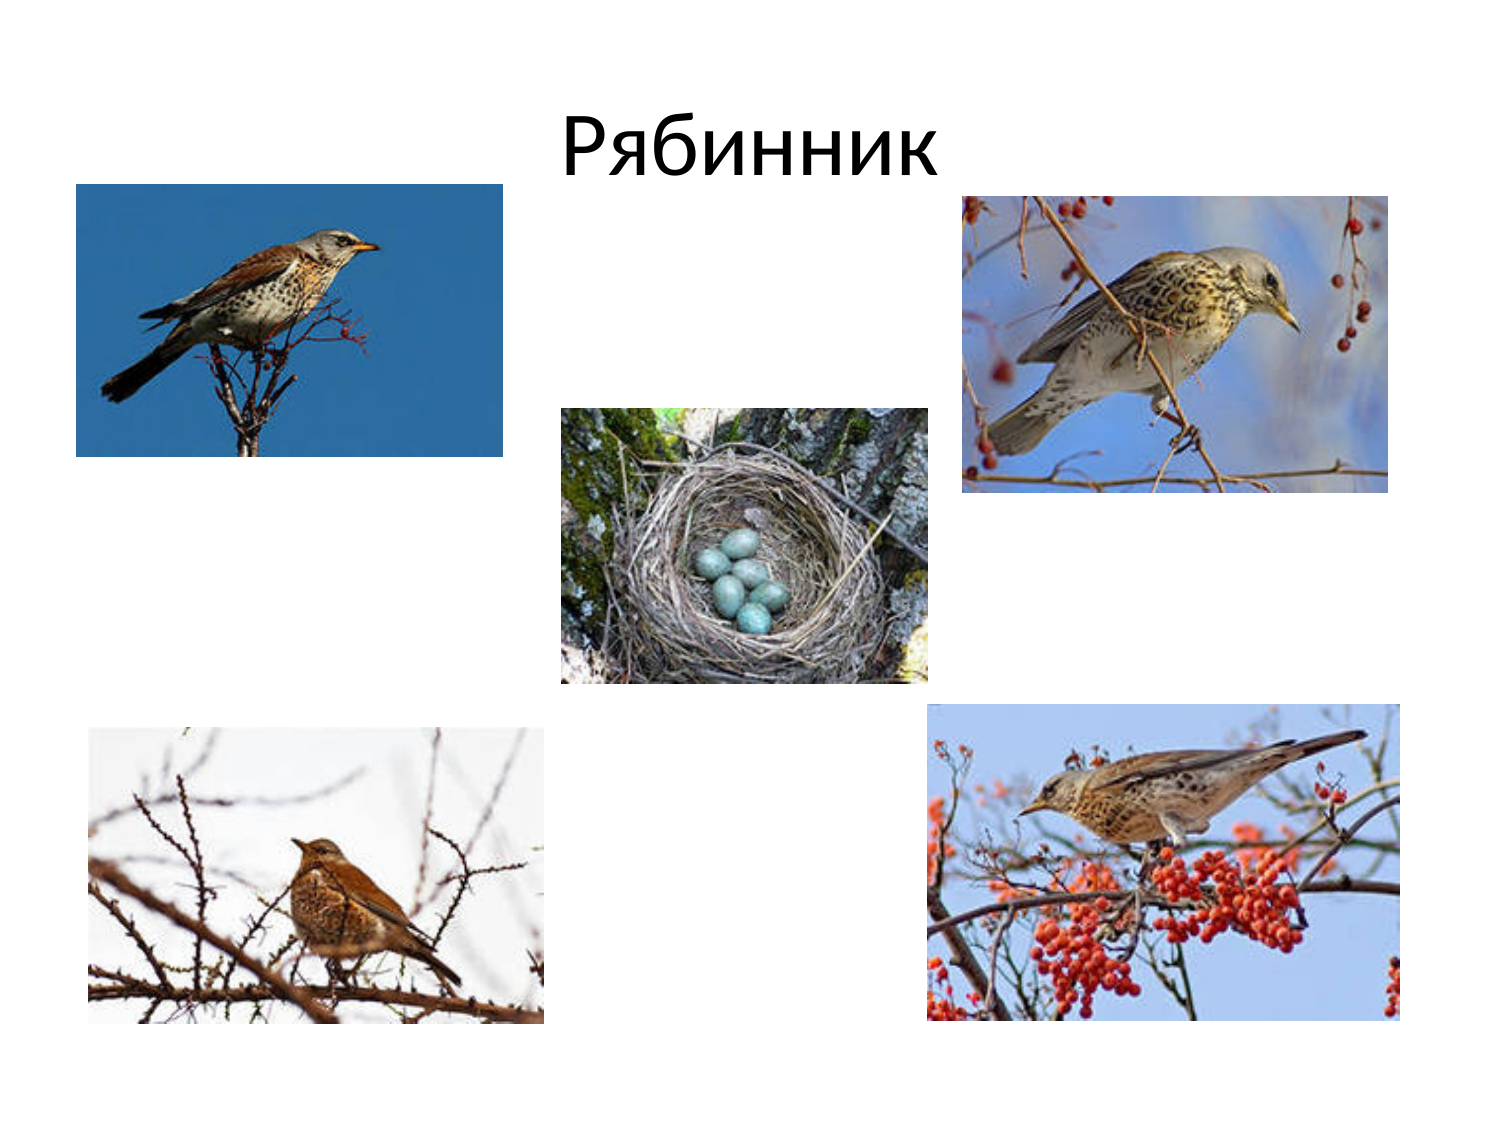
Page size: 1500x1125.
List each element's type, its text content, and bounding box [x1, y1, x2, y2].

picture [88, 727, 544, 1024]
picture [560, 408, 928, 684]
picture [962, 195, 1389, 494]
picture [76, 184, 503, 457]
picture [926, 703, 1400, 1021]
title Рябинник [75, 45, 1425, 233]
